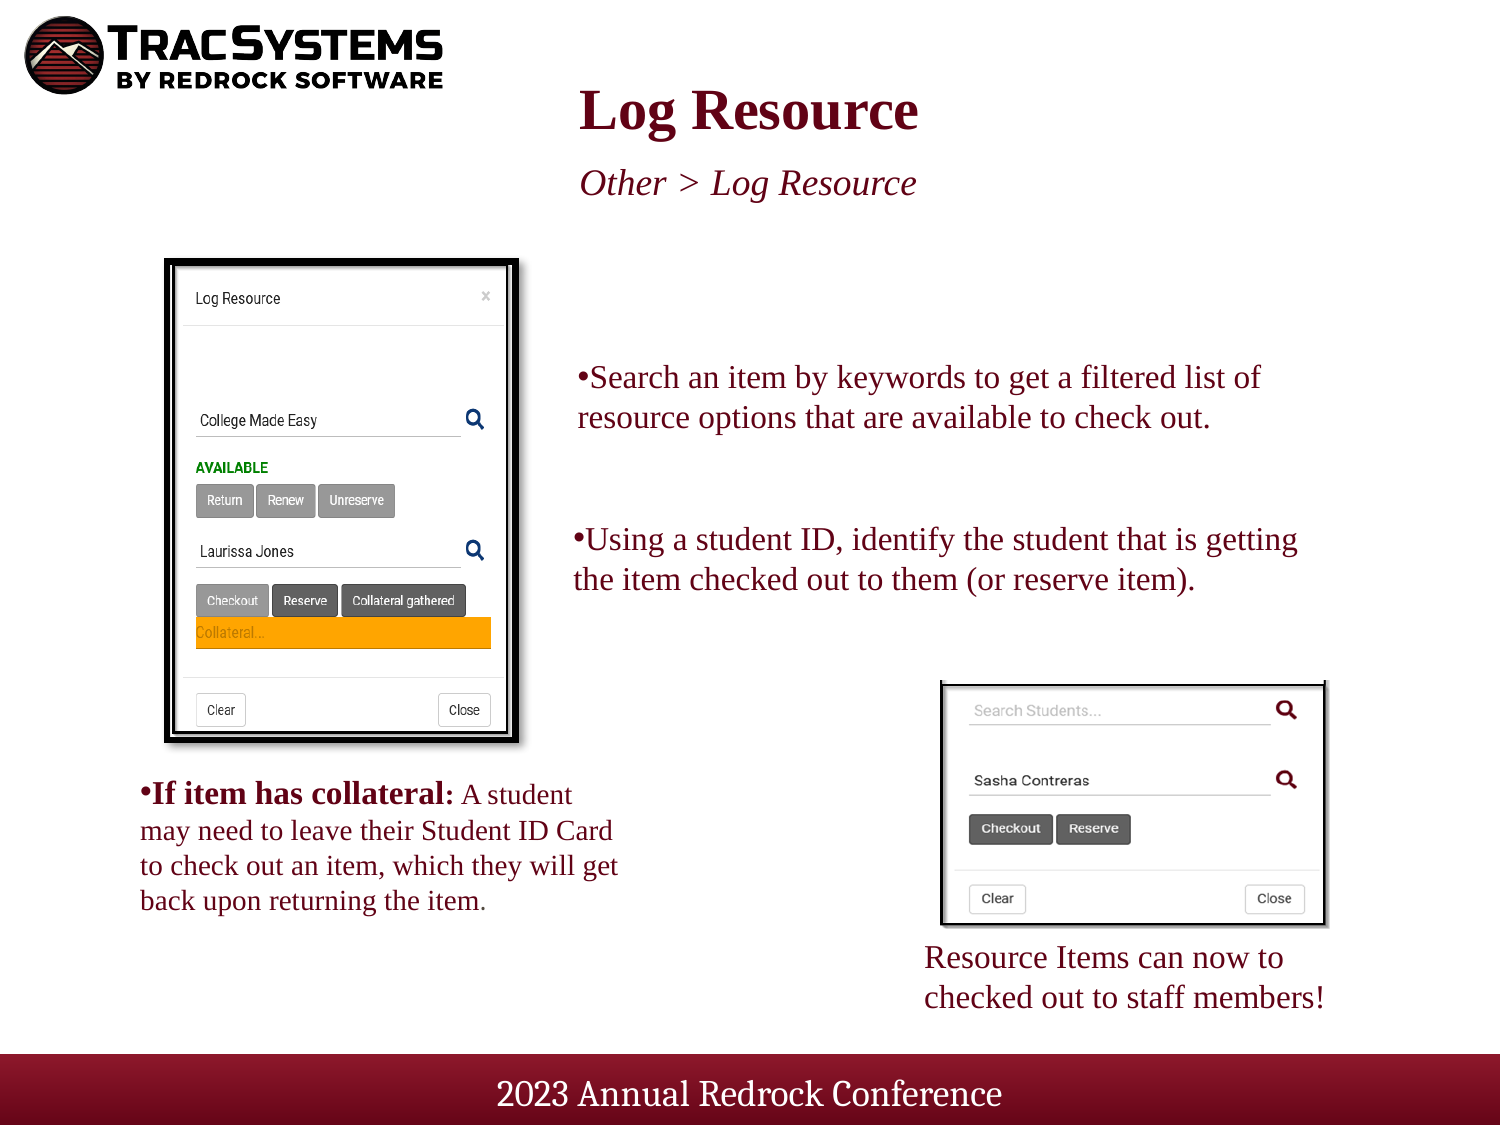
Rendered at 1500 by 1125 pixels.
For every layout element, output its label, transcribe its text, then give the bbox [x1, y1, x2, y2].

text_box Using a student ID, identify the student that is getting the item checked out to them (or reserve item). [558, 509, 1316, 605]
text_box Log Resource [564, 64, 935, 149]
text_box If item has collateral: A student may need to leave their Student ID Card to check out an item, which they will get back upon returning the item. [125, 763, 638, 924]
text_box Search an item by keywords to get a filtered list of resource options that are available to check out. [563, 348, 1291, 443]
picture [21, 13, 448, 97]
picture [940, 679, 1330, 929]
picture [170, 264, 513, 737]
text_box Resource Items can now to checked out to staff members! [909, 928, 1394, 1023]
text_box Other > Log Resource [564, 150, 933, 211]
